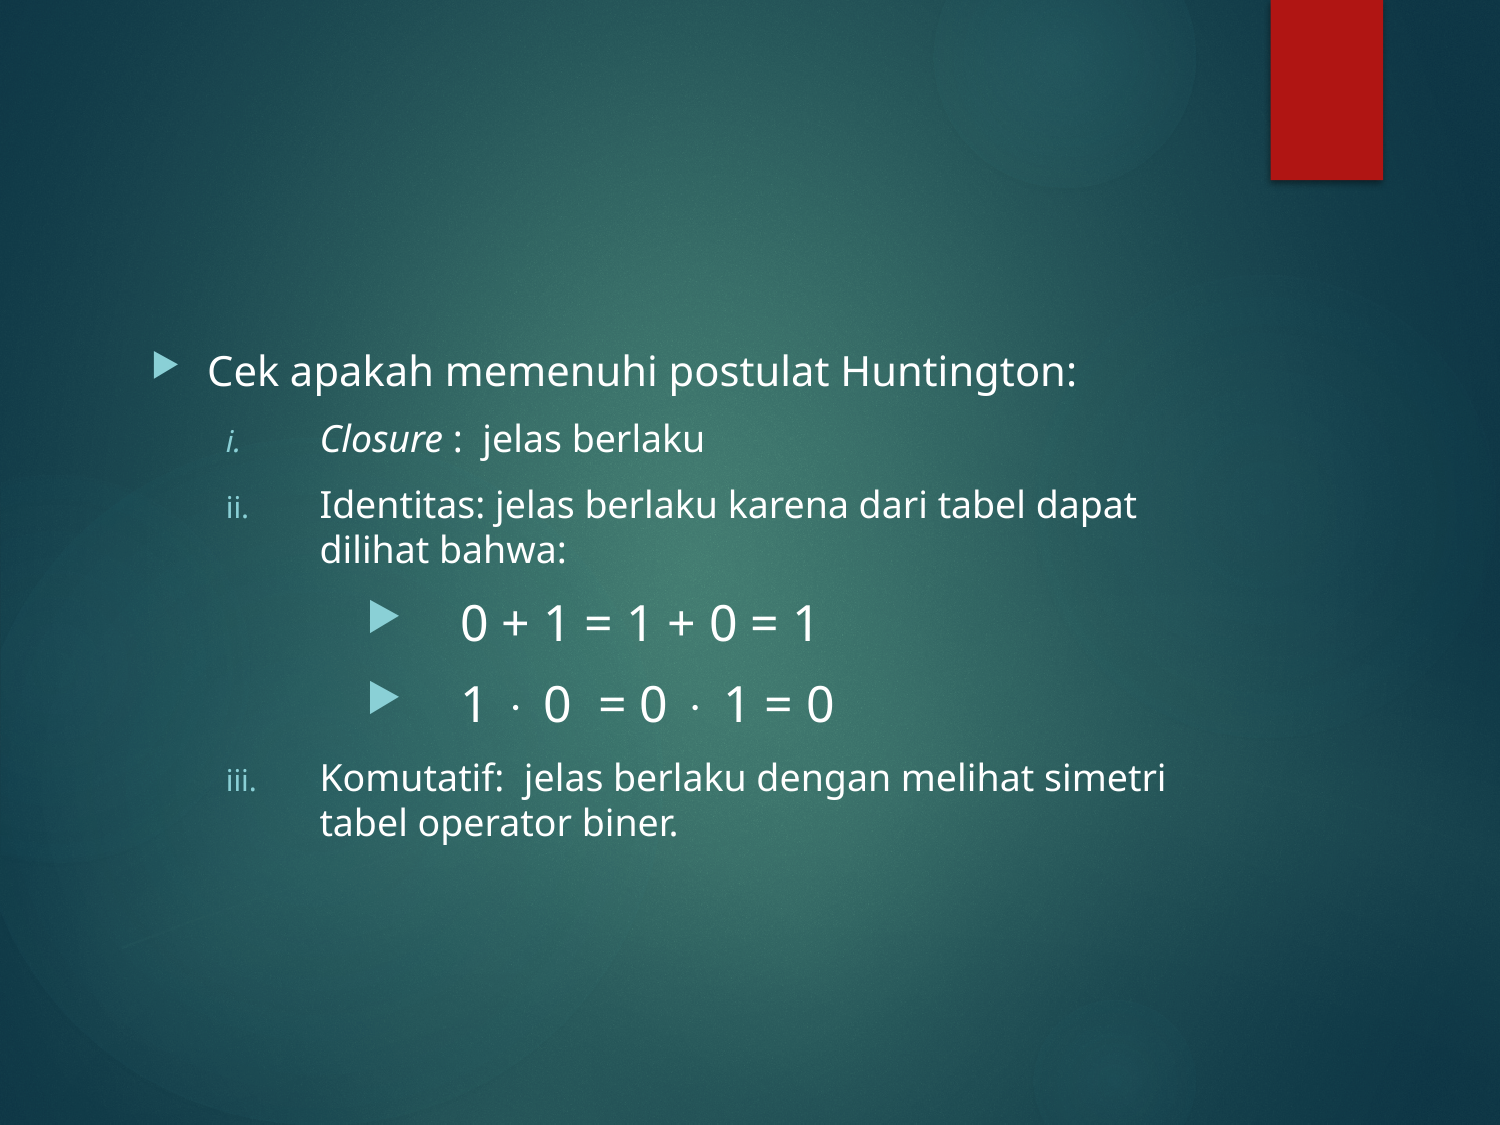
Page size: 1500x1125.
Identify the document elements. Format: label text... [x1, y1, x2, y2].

list Cek apakah memenuhi postulat Huntington: Closure : jelas berlaku Identitas: jelas berlaku karena dari tabel dapat dilihat bahwa: 0 + 1 = 1 + 0 = 1 1  0 = 0  1 = 0 Komutatif: jelas berlaku dengan melihat simetri tabel operator biner. [135, 336, 1237, 1025]
